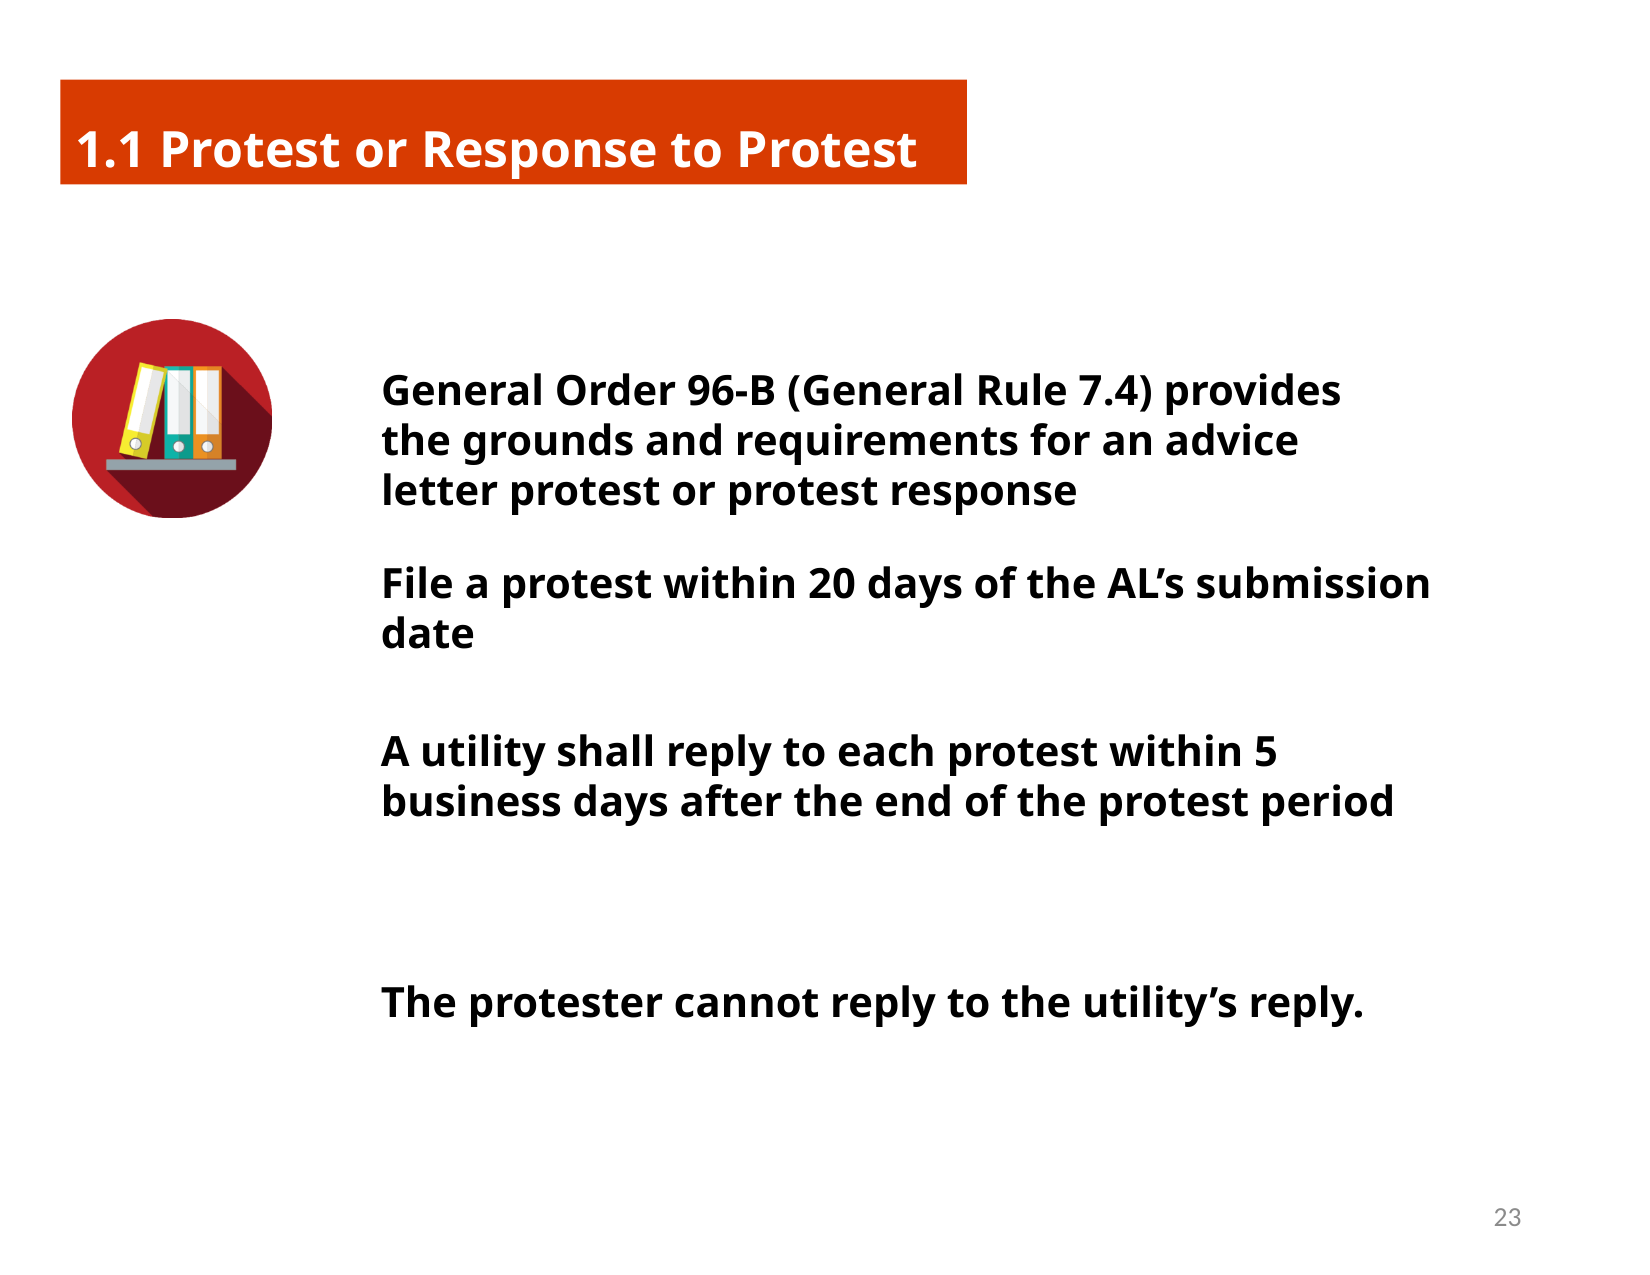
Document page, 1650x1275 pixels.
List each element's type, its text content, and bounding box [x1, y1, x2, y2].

text_box 1.1 Protest or Response to Protest [60, 79, 967, 185]
text_box File a protest within 20 days of the AL’s submission date [366, 549, 1478, 665]
text_box The protester cannot reply to the utility’s reply. [366, 967, 1478, 1033]
text_box General Order 96-B (General Rule 7.4) provides the grounds and requirements for an advice letter protest or protest response [366, 356, 1434, 522]
picture [72, 319, 272, 518]
slide_number 23 [1165, 1181, 1537, 1250]
text_box A utility shall reply to each protest within 5 business days after the end of the protest period [366, 717, 1478, 832]
